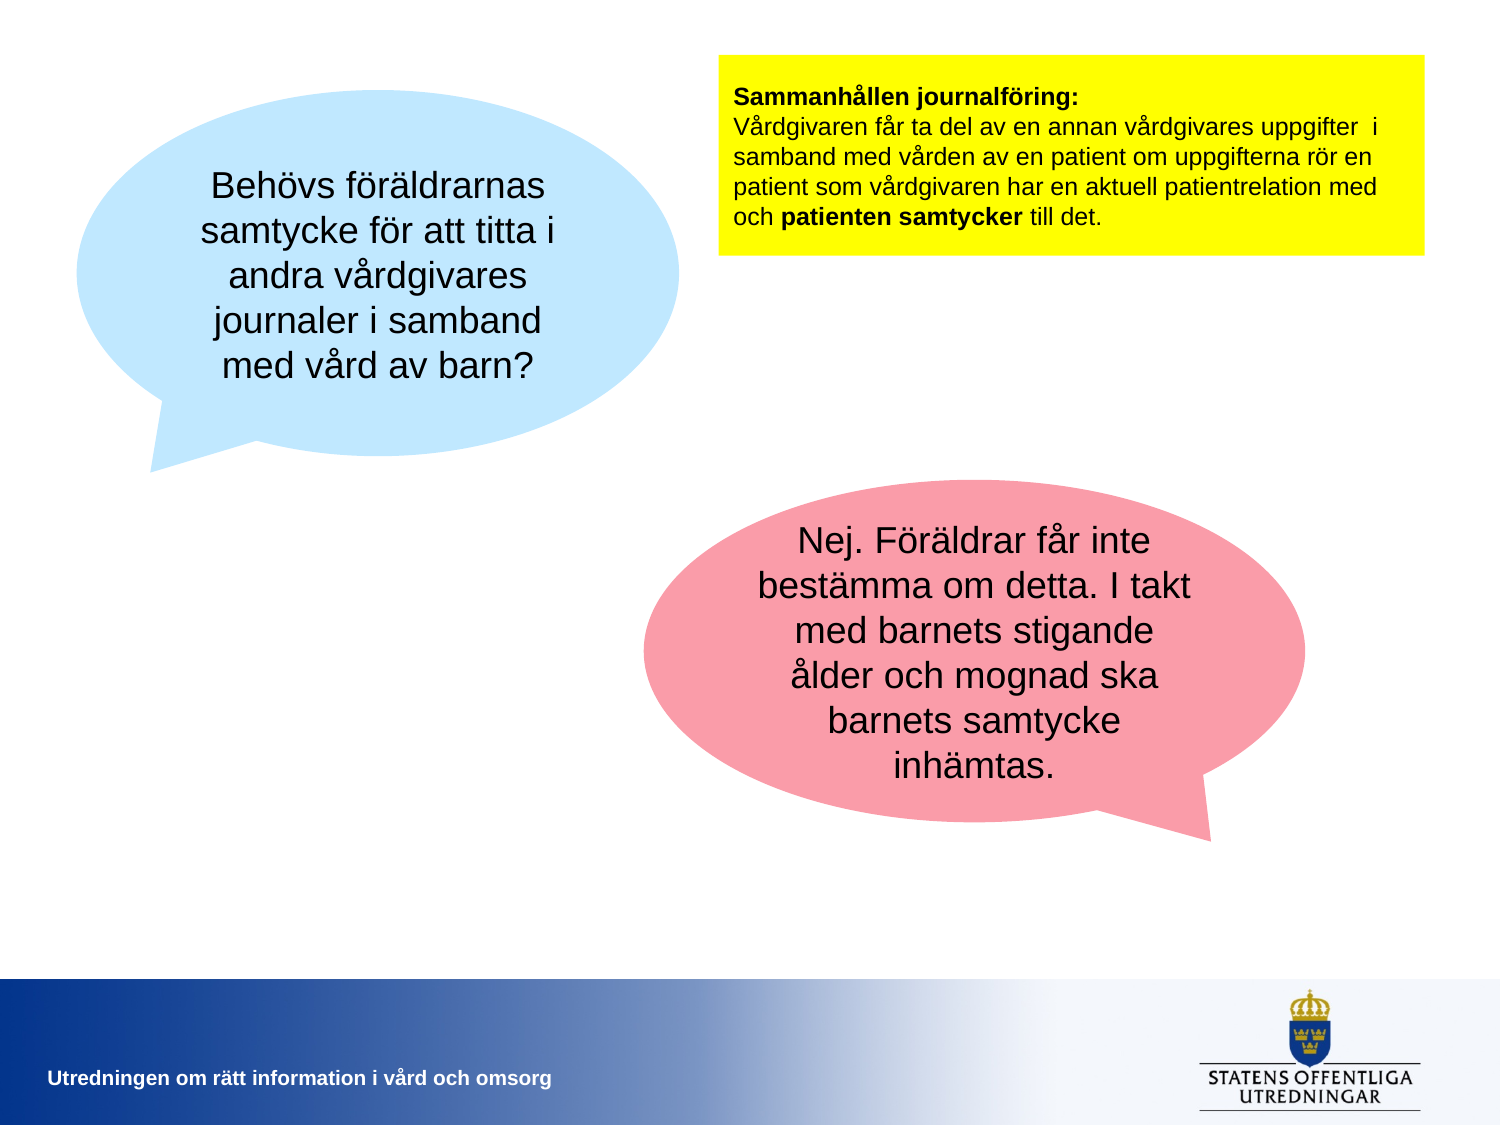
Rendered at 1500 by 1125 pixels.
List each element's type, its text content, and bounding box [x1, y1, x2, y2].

text_box Nej. Föräldrar får inte bestämma om detta. I takt med barnets stigande ålder och mognad ska barnets samtycke inhämtas. [641, 477, 1308, 844]
picture [0, 979, 1500, 1125]
text_box Sammanhållen journalföring: Vårdgivaren får ta del av en annan vårdgivares uppgifter i samband med vården av en patient om uppgifterna rör en patient som vårdgivaren har en aktuell patientrelation med och patienten samtycker till det. [716, 53, 1427, 258]
text_box Behövs föräldrarnas samtycke för att titta i andra vårdgivares journaler i samband med vård av barn? [74, 87, 682, 475]
